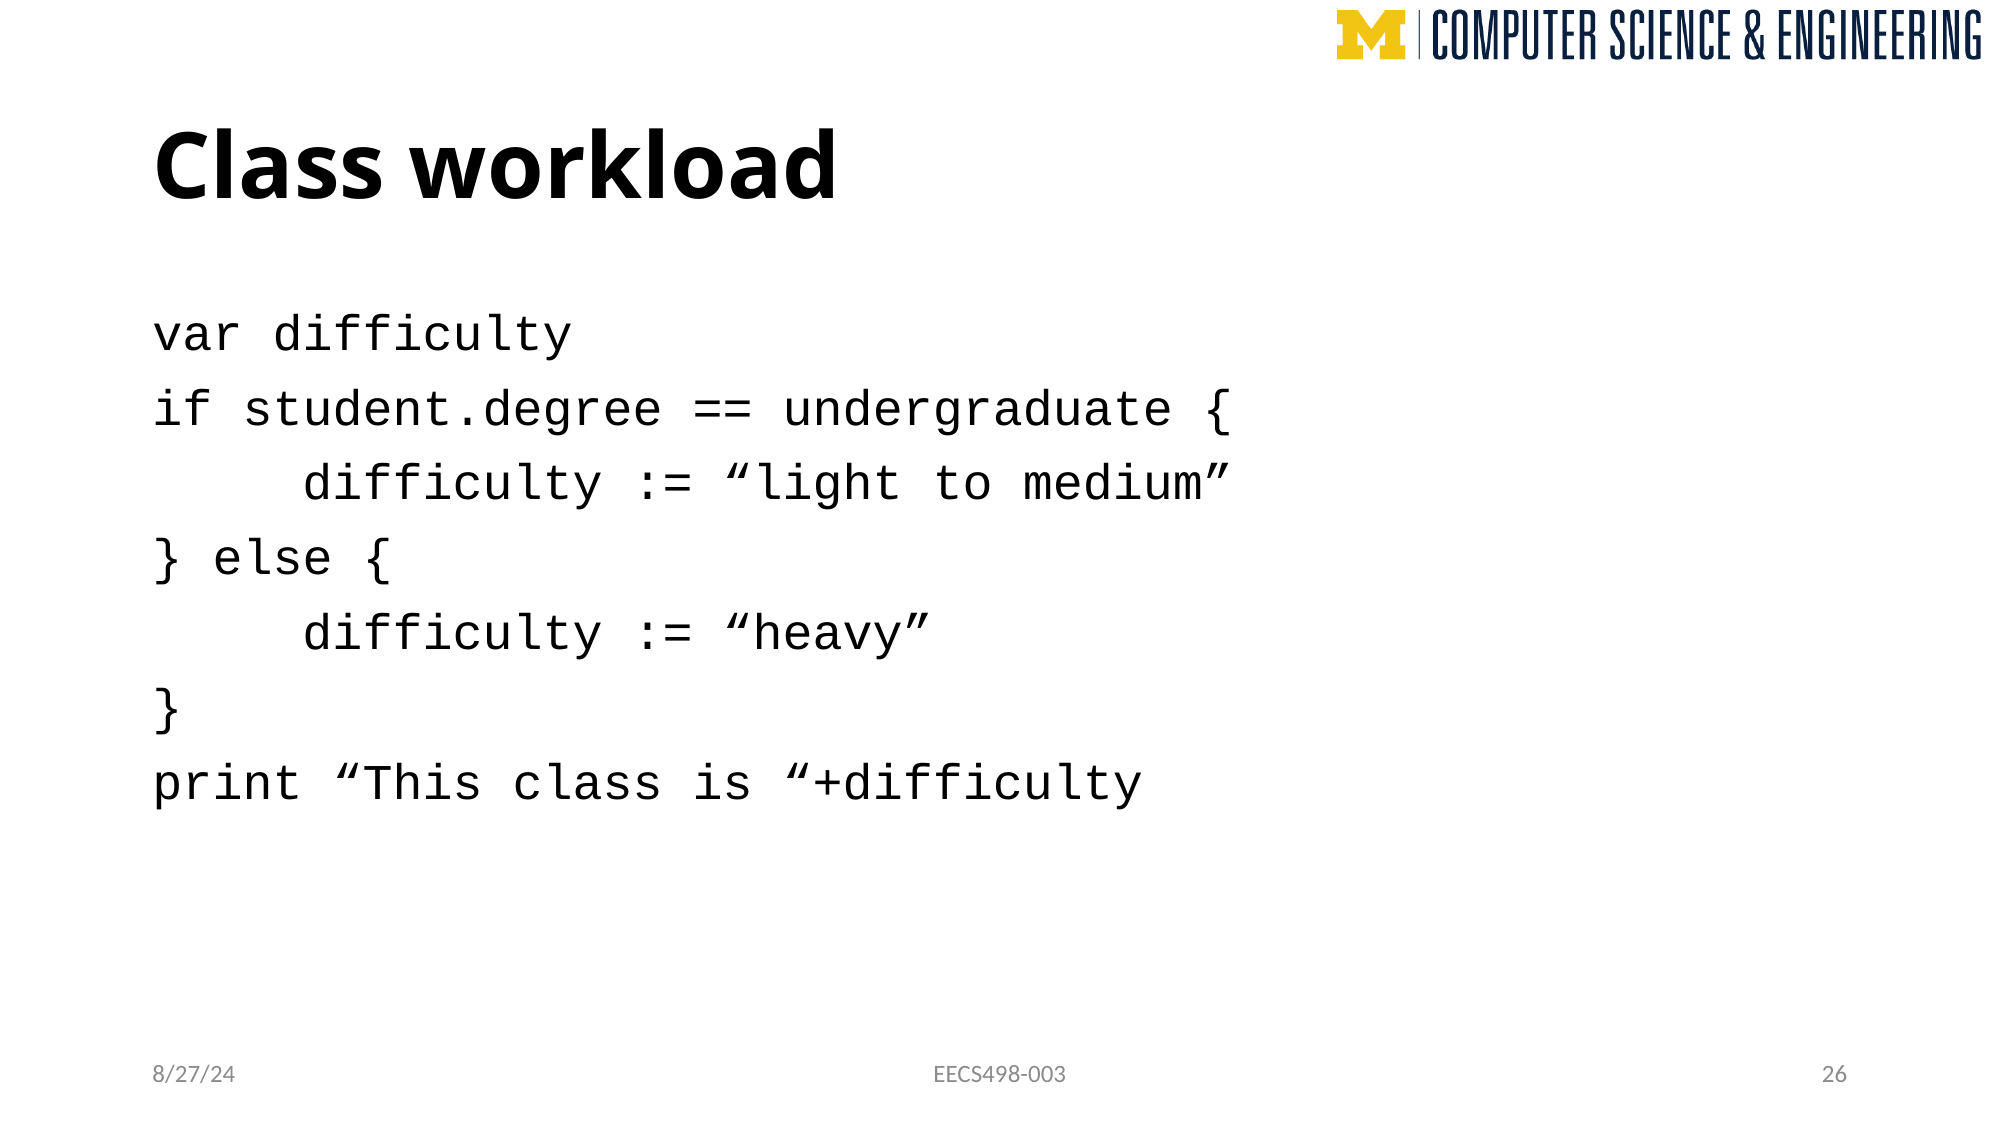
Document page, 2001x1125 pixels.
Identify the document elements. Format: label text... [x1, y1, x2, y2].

slide_number 26 [1412, 1042, 1863, 1103]
footer EECS498-003 [662, 1042, 1338, 1103]
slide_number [137, 1042, 588, 1103]
picture [1337, 9, 1981, 60]
title Class workload [137, 59, 1863, 278]
list var difficulty if student.degree == undergraduate { difficulty := “light to medium” } else { difficulty := “heavy” } print “This class is “+difficulty [137, 299, 1863, 1014]
